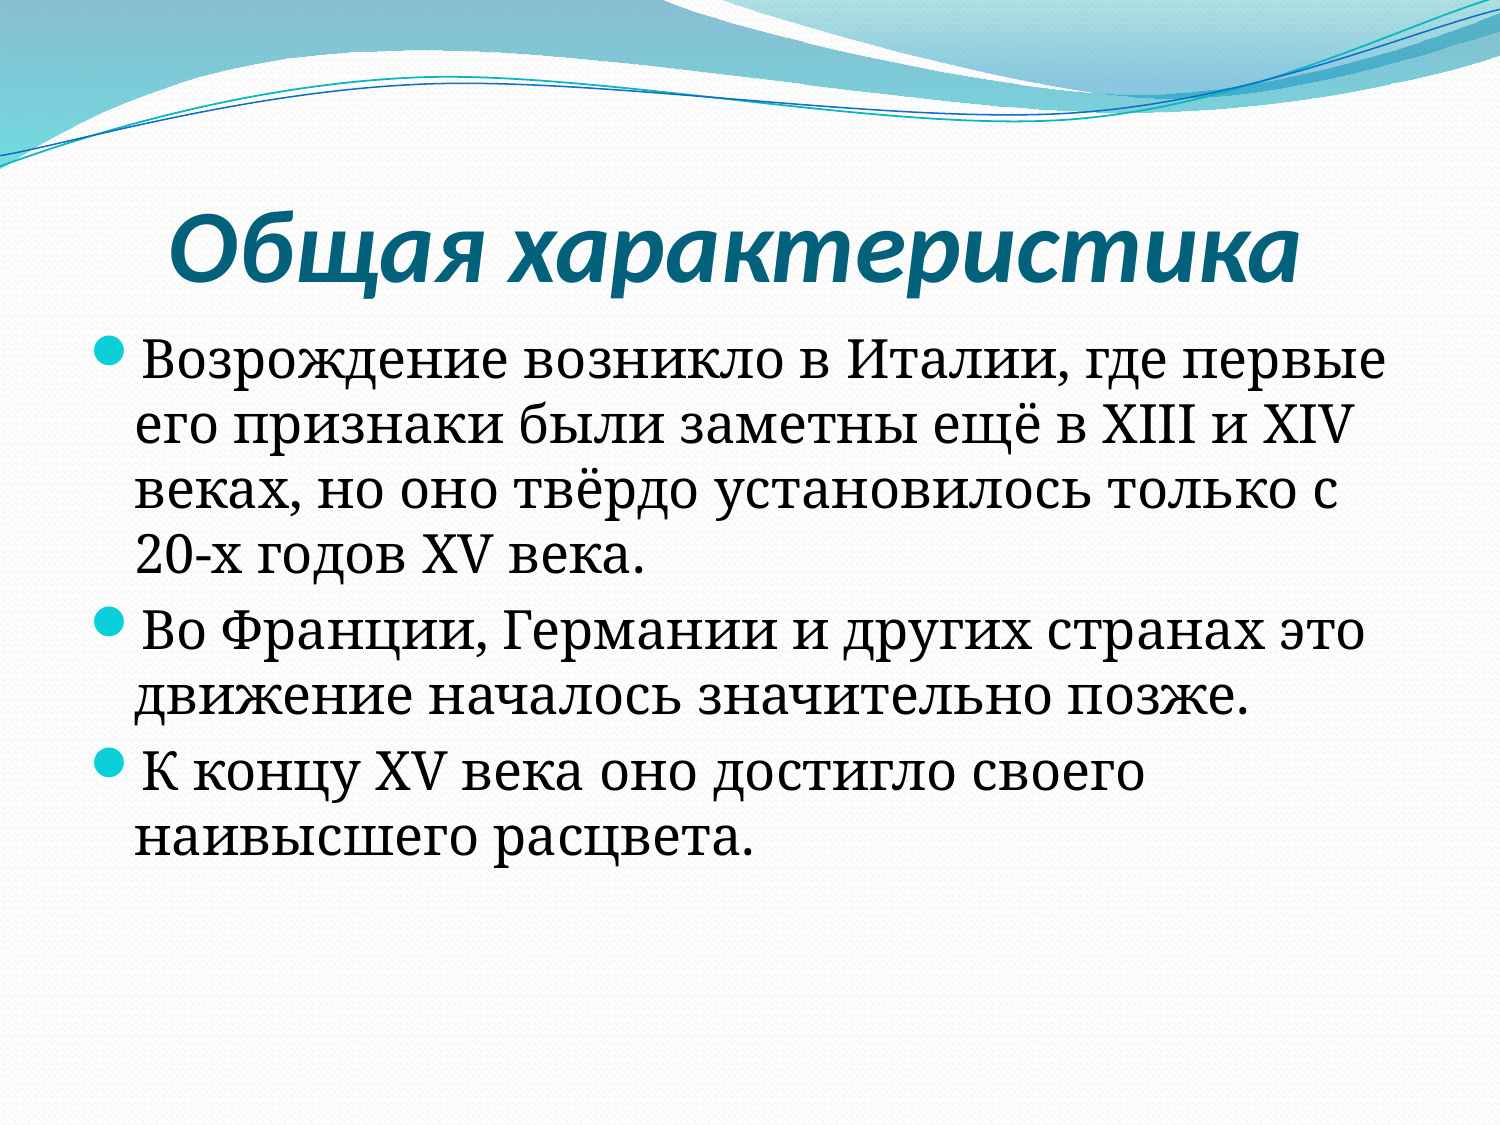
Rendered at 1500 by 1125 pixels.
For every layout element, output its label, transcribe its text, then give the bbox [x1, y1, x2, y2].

title Общая характеристика [75, 115, 1425, 303]
list Возрождение возникло в Италии, где первые его признаки были заметны ещё в XIII и XIV веках, но оно твёрдо установилось только с 20-х годов XV века. Во Франции, Германии и других странах это движение началось значительно позже. К концу XV века оно достигло своего наивысшего расцвета. [75, 317, 1425, 1038]
